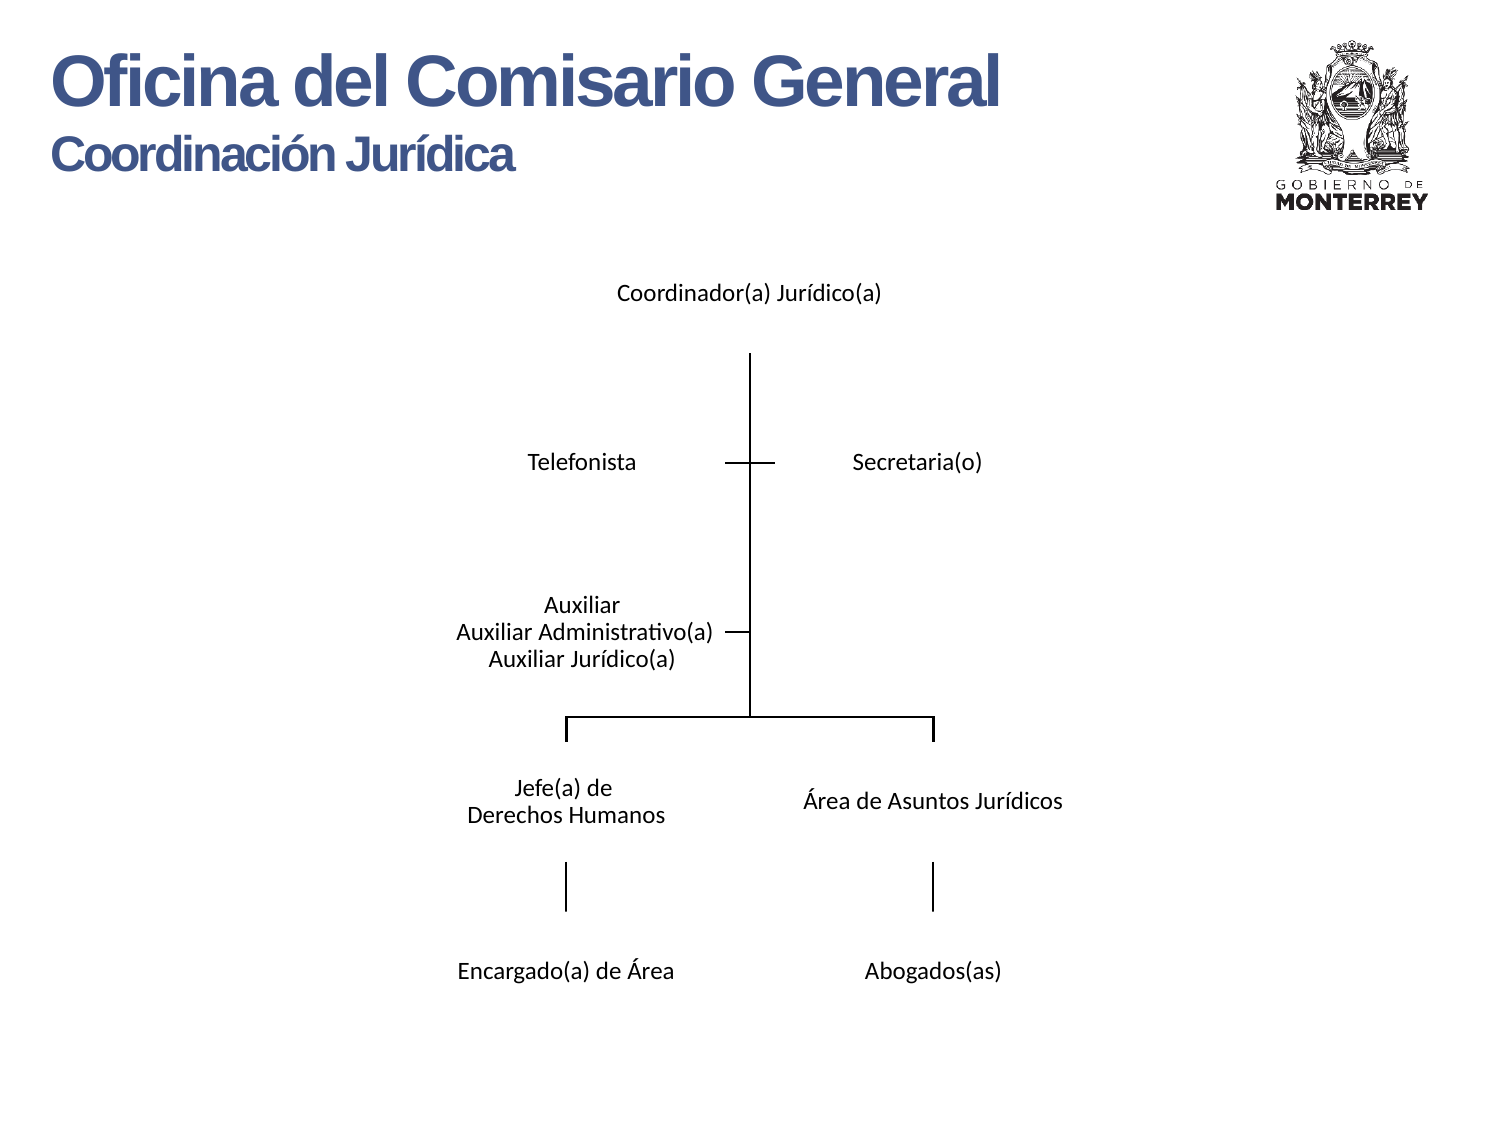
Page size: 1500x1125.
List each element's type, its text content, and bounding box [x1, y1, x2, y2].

text_box Oficina del Comisario General Coordinación Jurídica [35, 26, 1155, 189]
picture [1257, 30, 1447, 220]
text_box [400, 232, 1100, 1032]
